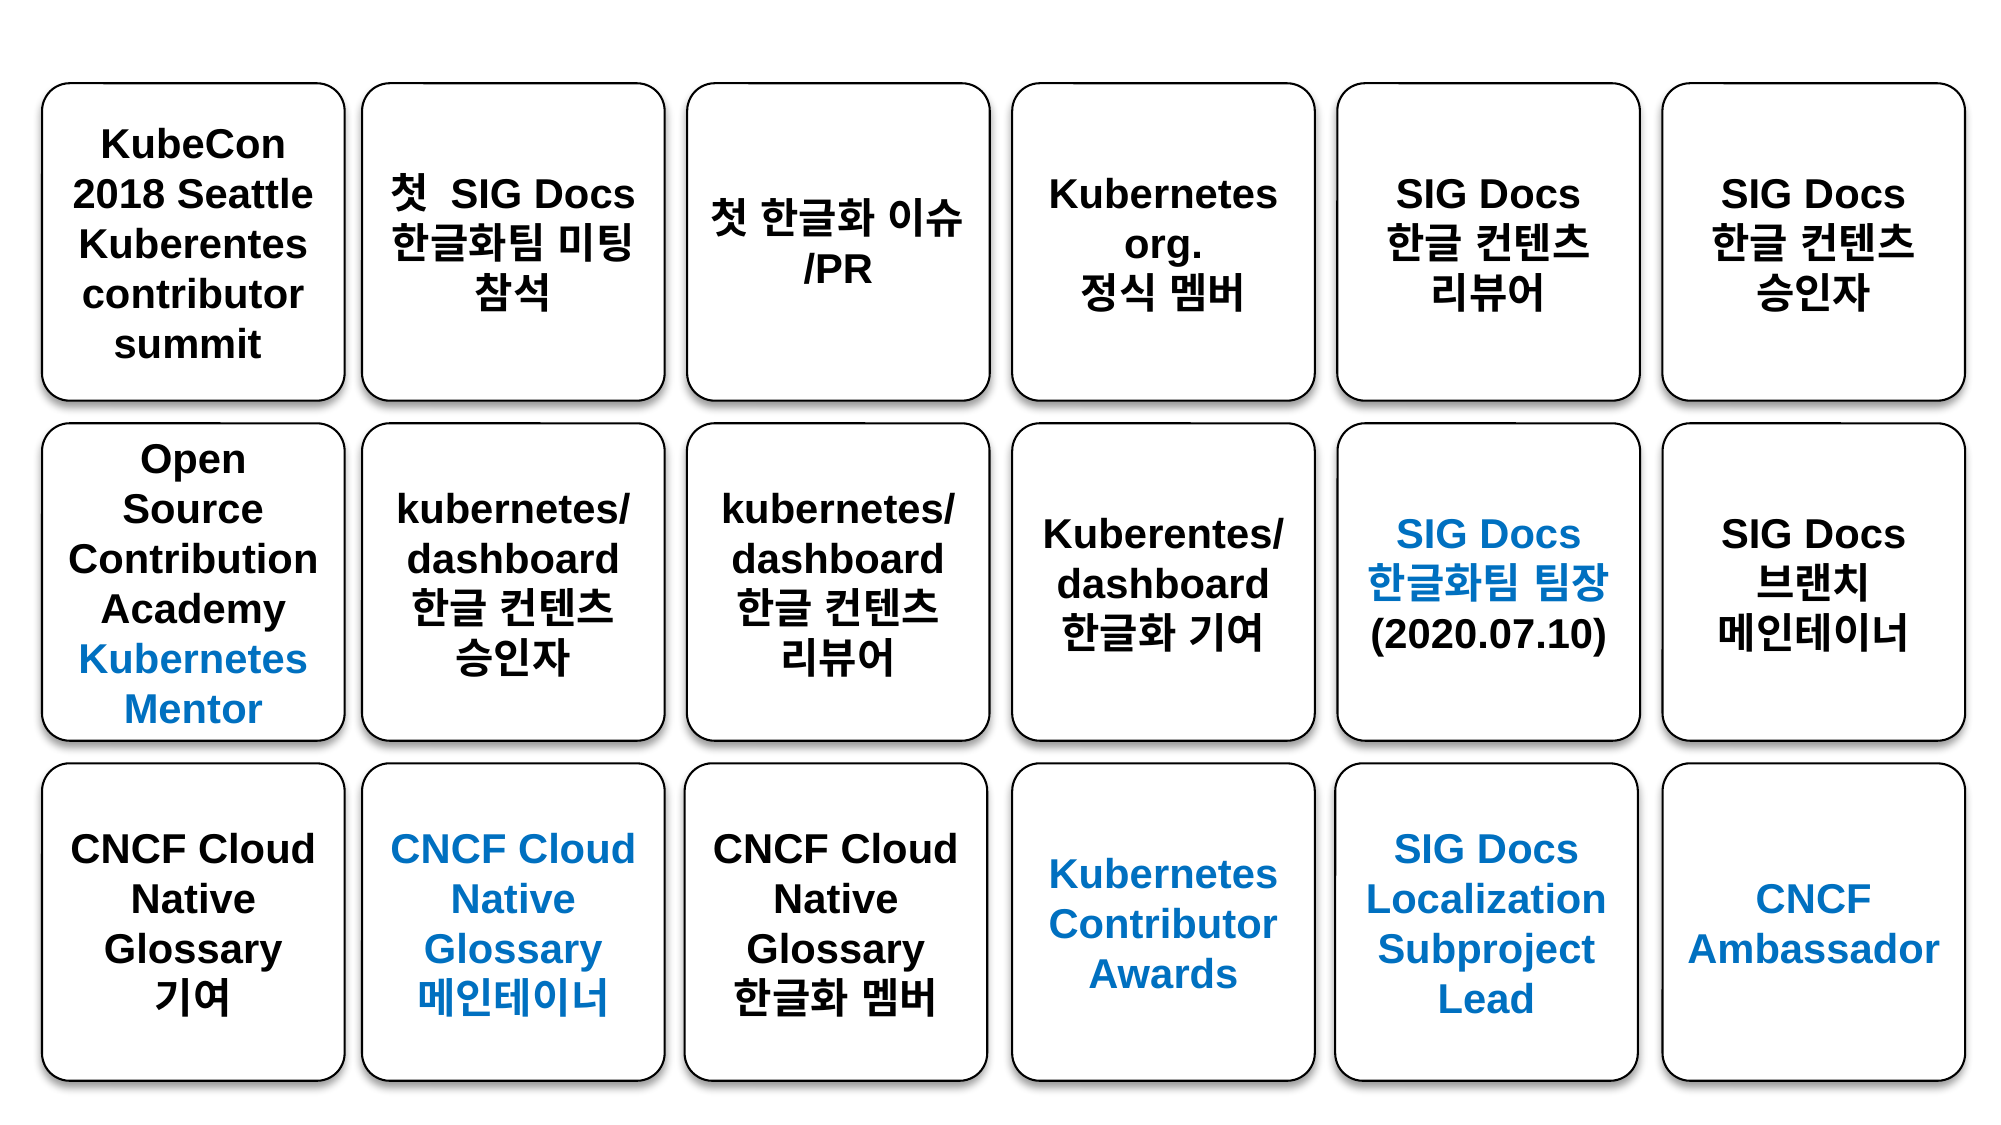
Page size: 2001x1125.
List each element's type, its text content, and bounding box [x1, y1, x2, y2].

text_box CNCF Ambassador [1661, 762, 1967, 1082]
text_box 첫 SIG Docs 한글화팀 미팅 참석 [360, 82, 666, 402]
text_box kubernetes/dashboard 한글 컨텐츠 승인자 [360, 422, 666, 742]
text_box SIG Docs 한글 컨텐츠 승인자 [1661, 82, 1967, 402]
text_box SIG Docs 한글 컨텐츠 리뷰어 [1336, 82, 1641, 402]
text_box kubernetes/dashboard 한글 컨텐츠 리뷰어 [685, 422, 991, 742]
text_box Open Source Contribution Academy Kubernetes Mentor [40, 422, 346, 742]
text_box Kuberentes/dashboard 한글화 기여 [1011, 422, 1316, 742]
text_box KubeCon 2018 Seattle Kuberentes contributor summit [40, 82, 346, 402]
text_box Kubernetes org. 정식 멤버 [1011, 82, 1316, 402]
text_box CNCF Cloud Native Glossary 기여 [40, 762, 346, 1082]
text_box Agenda [62, 3, 1702, 133]
text_box CNCF Cloud Native Glossary 한글화 멤버 [683, 762, 989, 1082]
text_box 첫 한글화 이슈/PR [686, 82, 991, 402]
text_box SIG Docs 브랜치 메인테이너 [1661, 422, 1967, 742]
text_box SIG Docs Localization Subproject Lead [1334, 762, 1639, 1082]
text_box Kubernetes Contributor Awards [1011, 762, 1316, 1082]
text_box CNCF Cloud Native Glossary 메인테이너 [360, 762, 666, 1082]
text_box SIG Docs 한글화팀 팀장 (2020.07.10) [1336, 422, 1642, 742]
